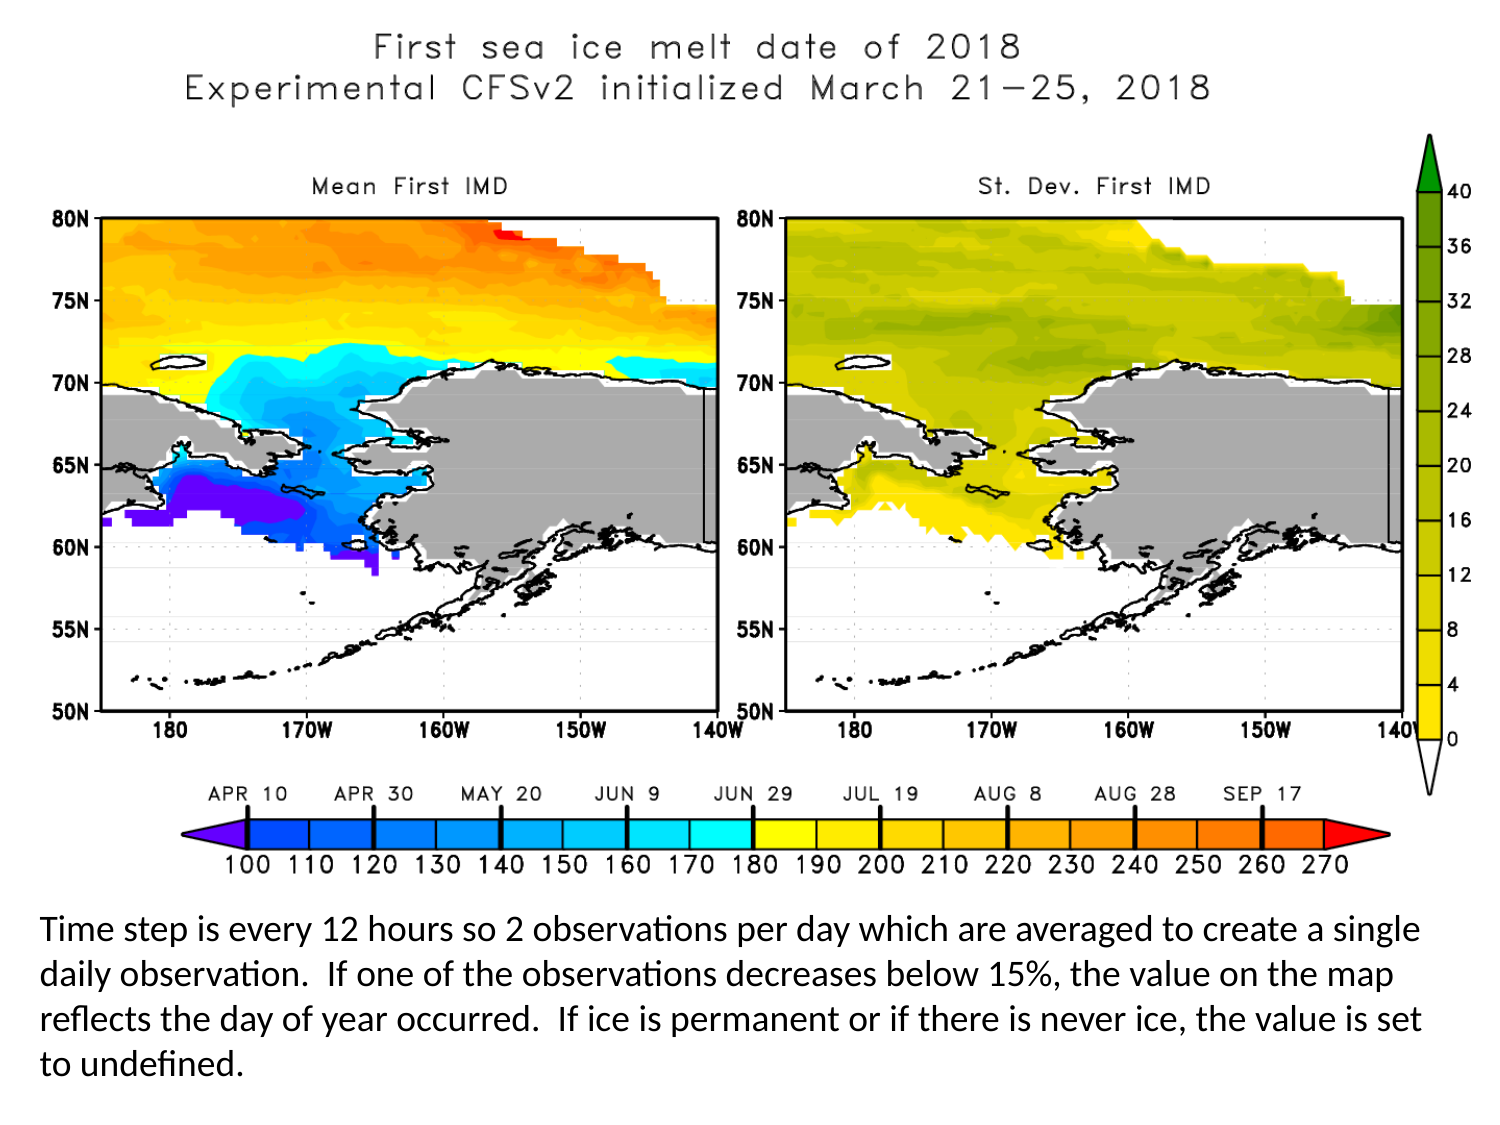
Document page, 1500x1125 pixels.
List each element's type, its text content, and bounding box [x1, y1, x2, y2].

picture [44, 24, 1495, 881]
text_box Time step is every 12 hours so 2 observations per day which are averaged to create a single daily observation. If one of the observations decreases below 15%, the value on the map reflects the day of year occurred. If ice is permanent or if there is never ice, the value is set to undefined. [24, 896, 1475, 1091]
